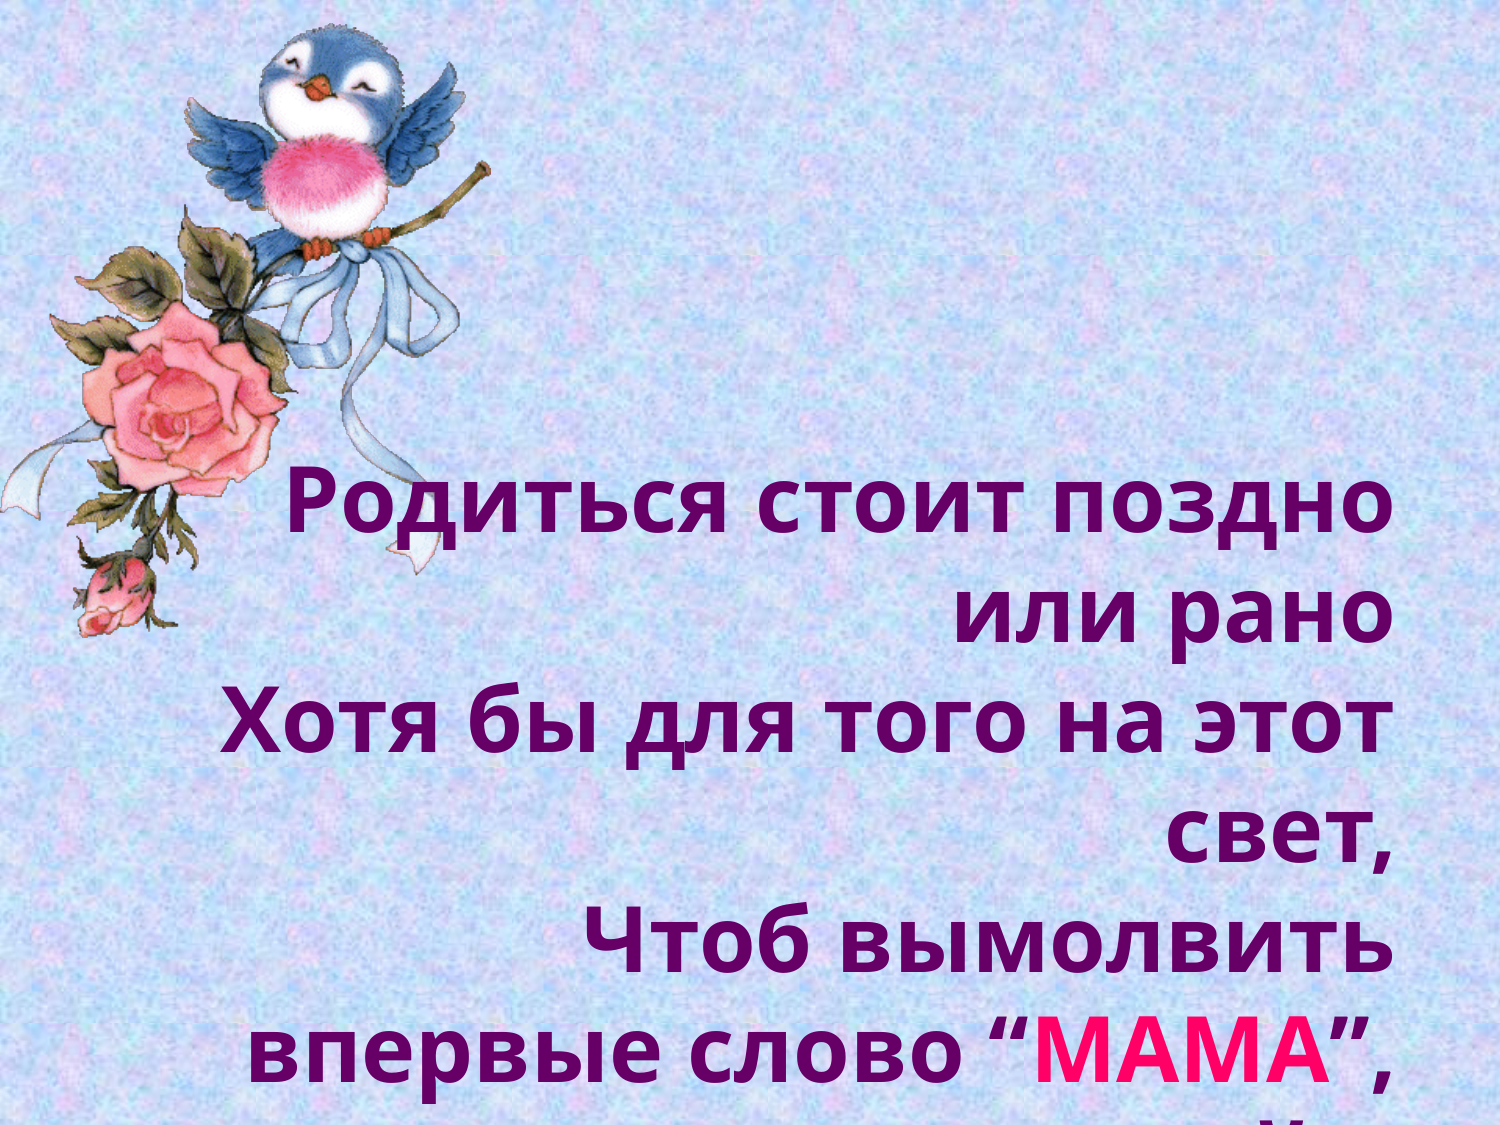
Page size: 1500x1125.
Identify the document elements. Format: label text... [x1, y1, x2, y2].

list Родиться стоит поздно или рано Хотя бы для того на этот свет, Чтоб вымолвить впервые слово “МАМА”, Которого священней в мире нет. [116, 433, 1412, 1058]
picture [0, 0, 1500, 1125]
